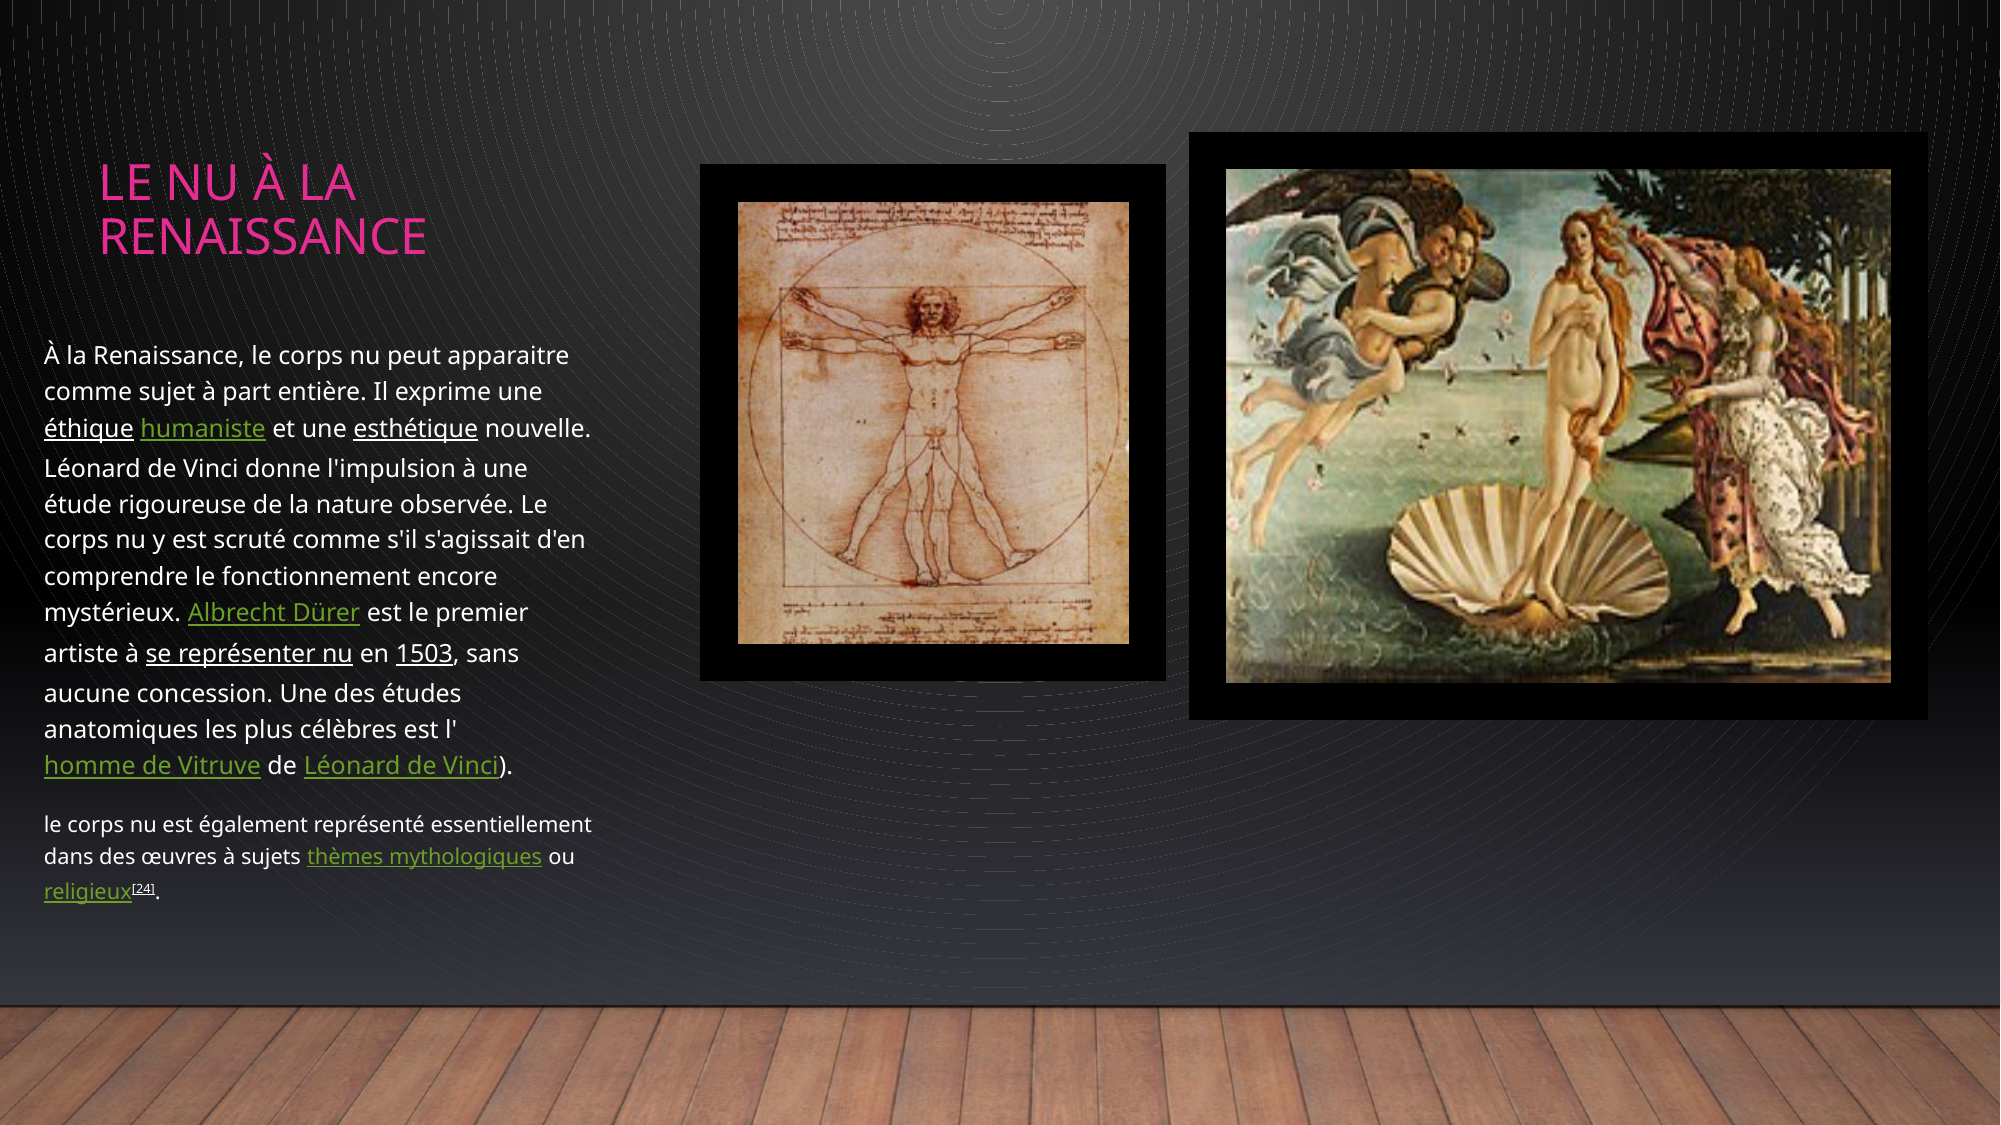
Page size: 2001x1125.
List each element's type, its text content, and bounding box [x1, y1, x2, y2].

list À la Renaissance, le corps nu peut apparaitre comme sujet à part entière. Il exprime une éthique humaniste et une esthétique nouvelle. Léonard de Vinci donne l'impulsion à une étude rigoureuse de la nature observée. Le corps nu y est scruté comme s'il s'agissait d'en comprendre le fonctionnement encore mystérieux. Albrecht Dürer est le premier artiste à se représenter nu en 1503, sans aucune concession. Une des études anatomiques les plus célèbres est l'homme de Vitruve de Léonard de Vinci). le corps nu est également représenté essentiellement dans des œuvres à sujets thèmes mythologiques ou religieux[24]. [28, 326, 616, 895]
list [737, 201, 1129, 645]
picture [0, 1005, 2000, 1125]
title Le Nu à la Renaissance [83, 131, 478, 273]
picture [1225, 168, 1892, 683]
